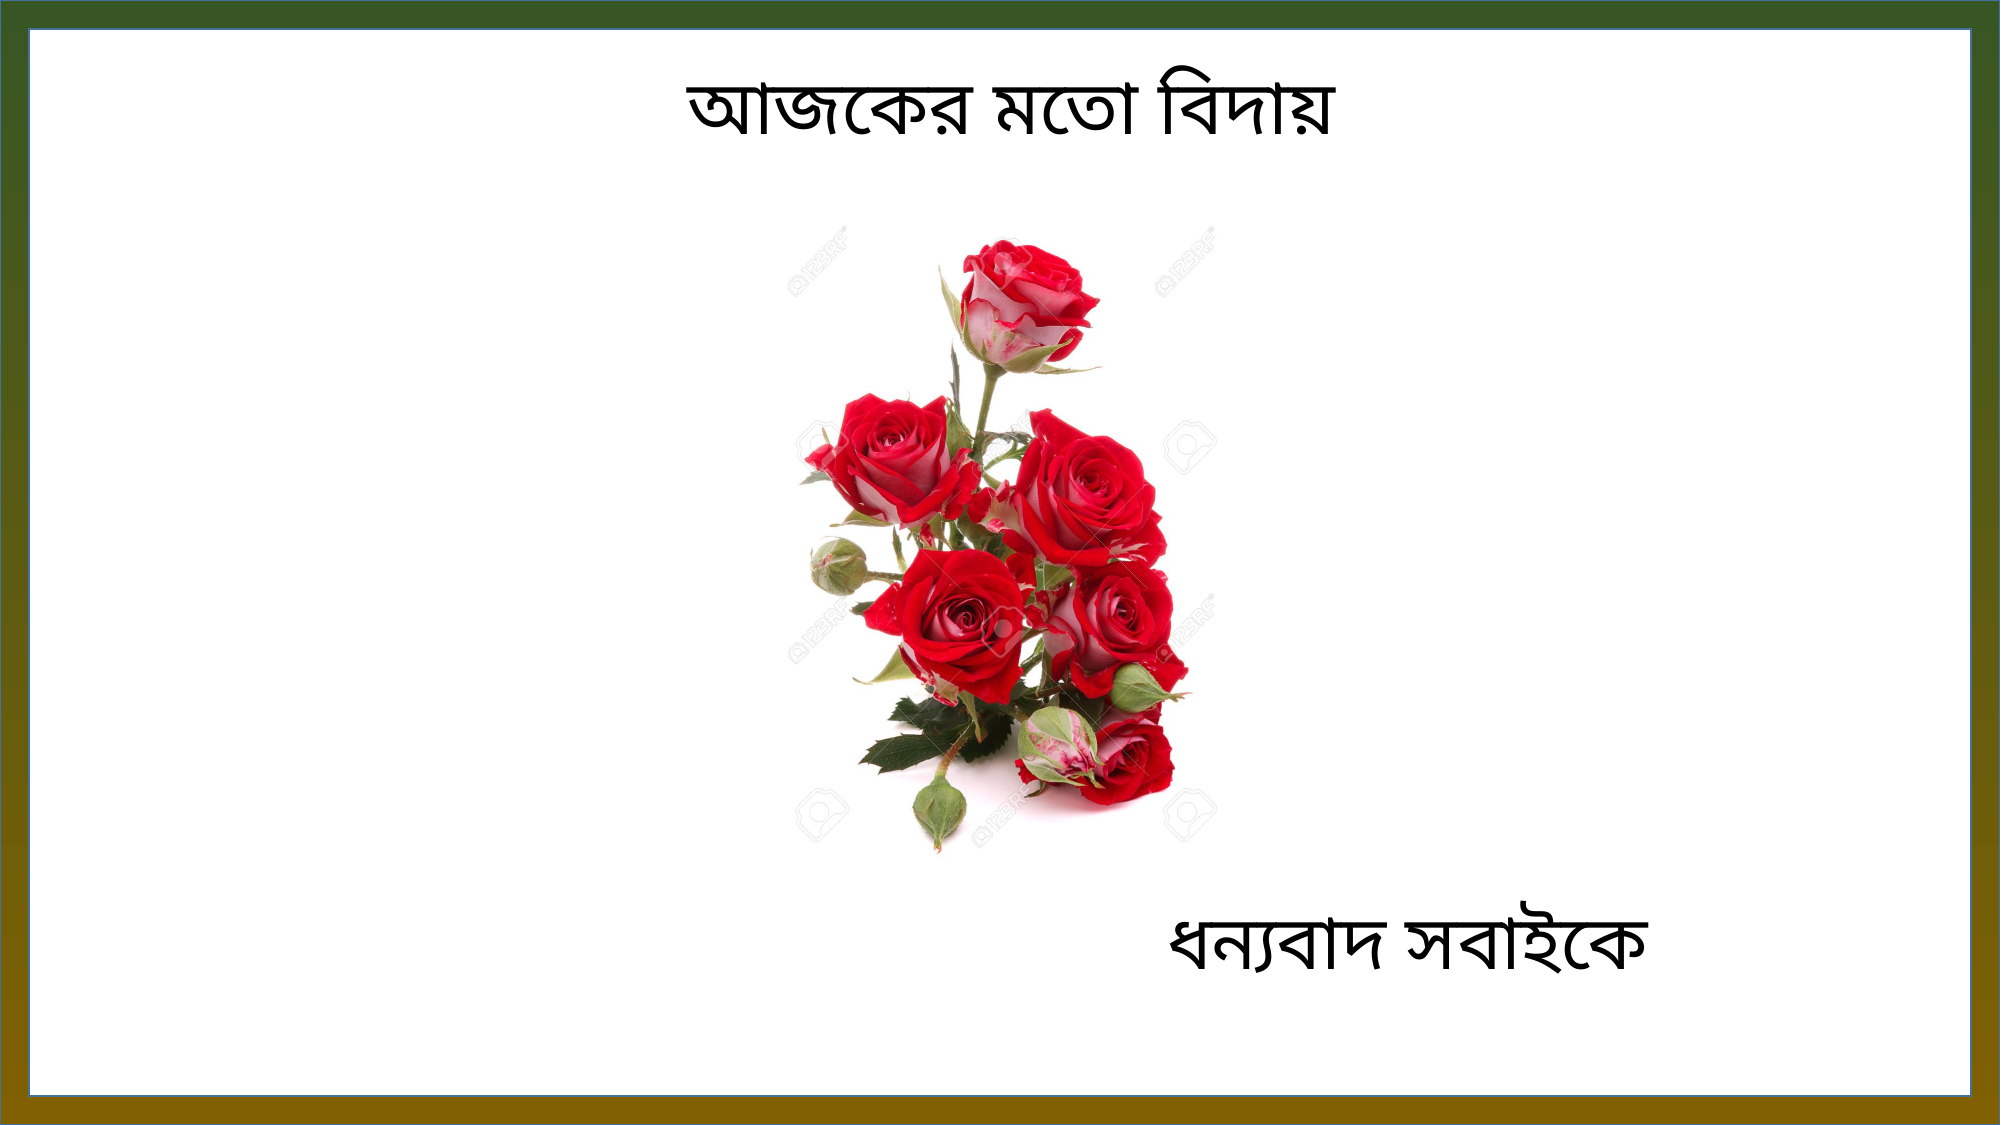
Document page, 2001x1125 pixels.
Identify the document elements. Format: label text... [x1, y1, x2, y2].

picture [768, 210, 1231, 861]
text_box ধন্যবাদ সবাইকে [937, 886, 1897, 992]
text_box [0, 0, 2000, 1125]
text_box আজকের মতো বিদায় [429, 52, 1594, 157]
